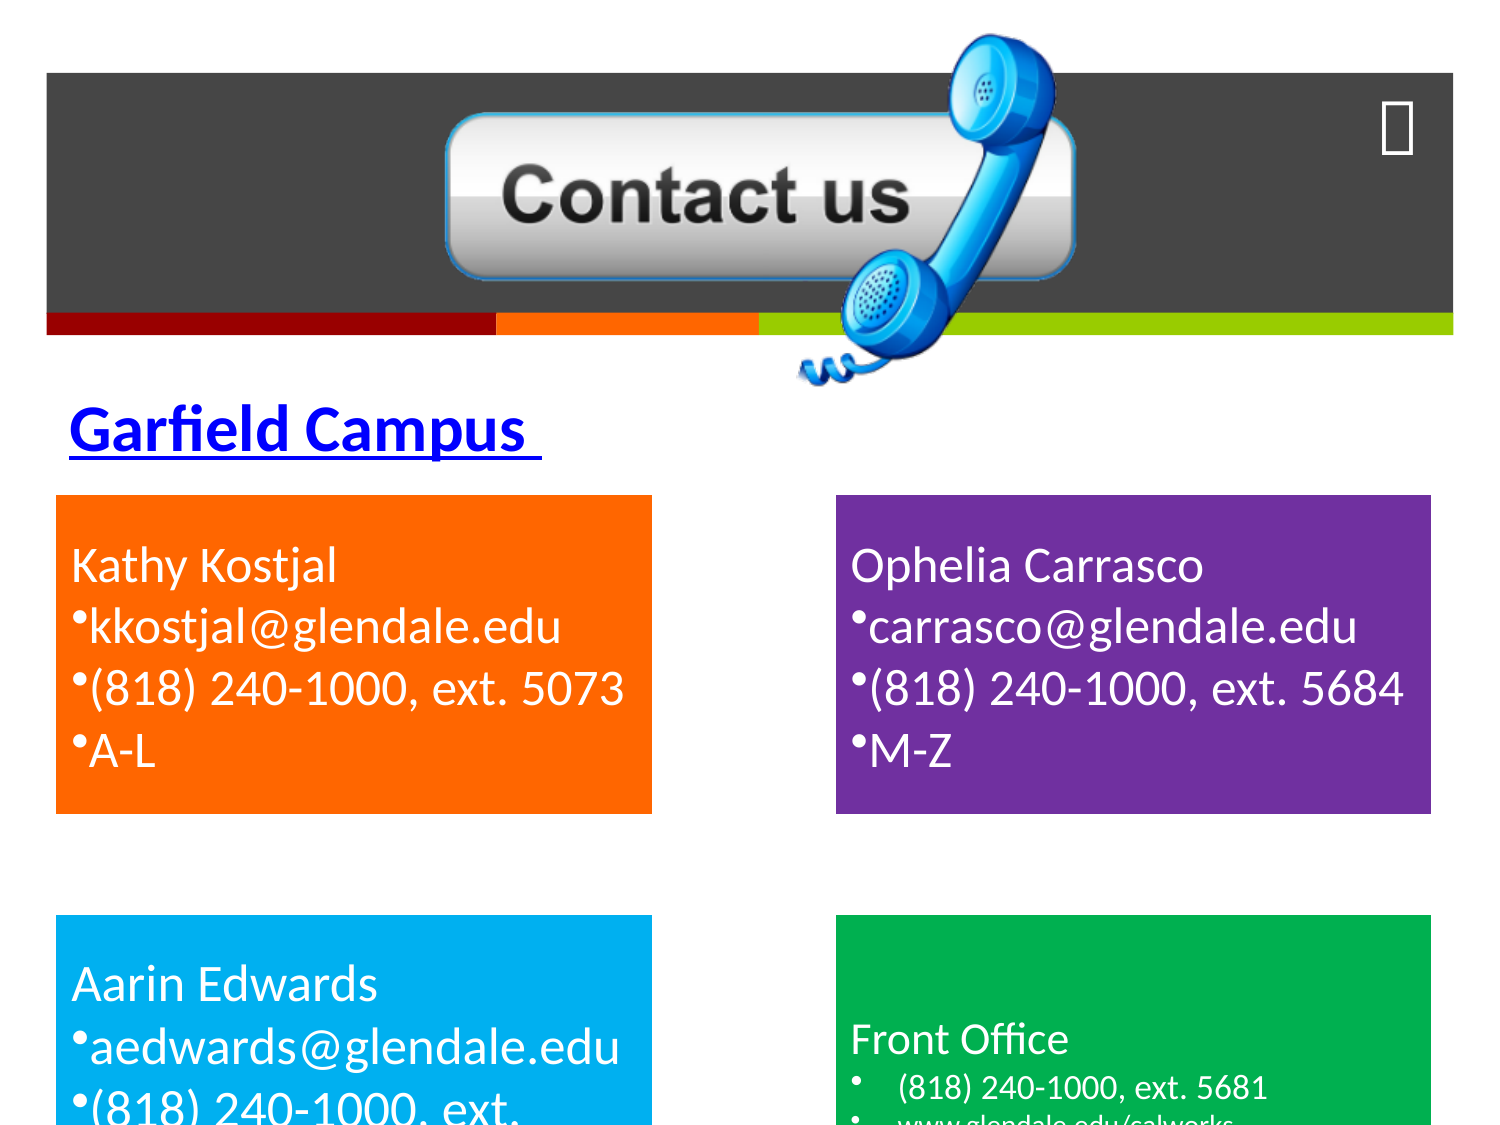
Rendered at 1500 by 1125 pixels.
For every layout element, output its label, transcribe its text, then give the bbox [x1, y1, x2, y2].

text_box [53, 491, 1434, 1056]
text_box Garfield Campus [54, 377, 1455, 473]
picture [407, 0, 1112, 410]
